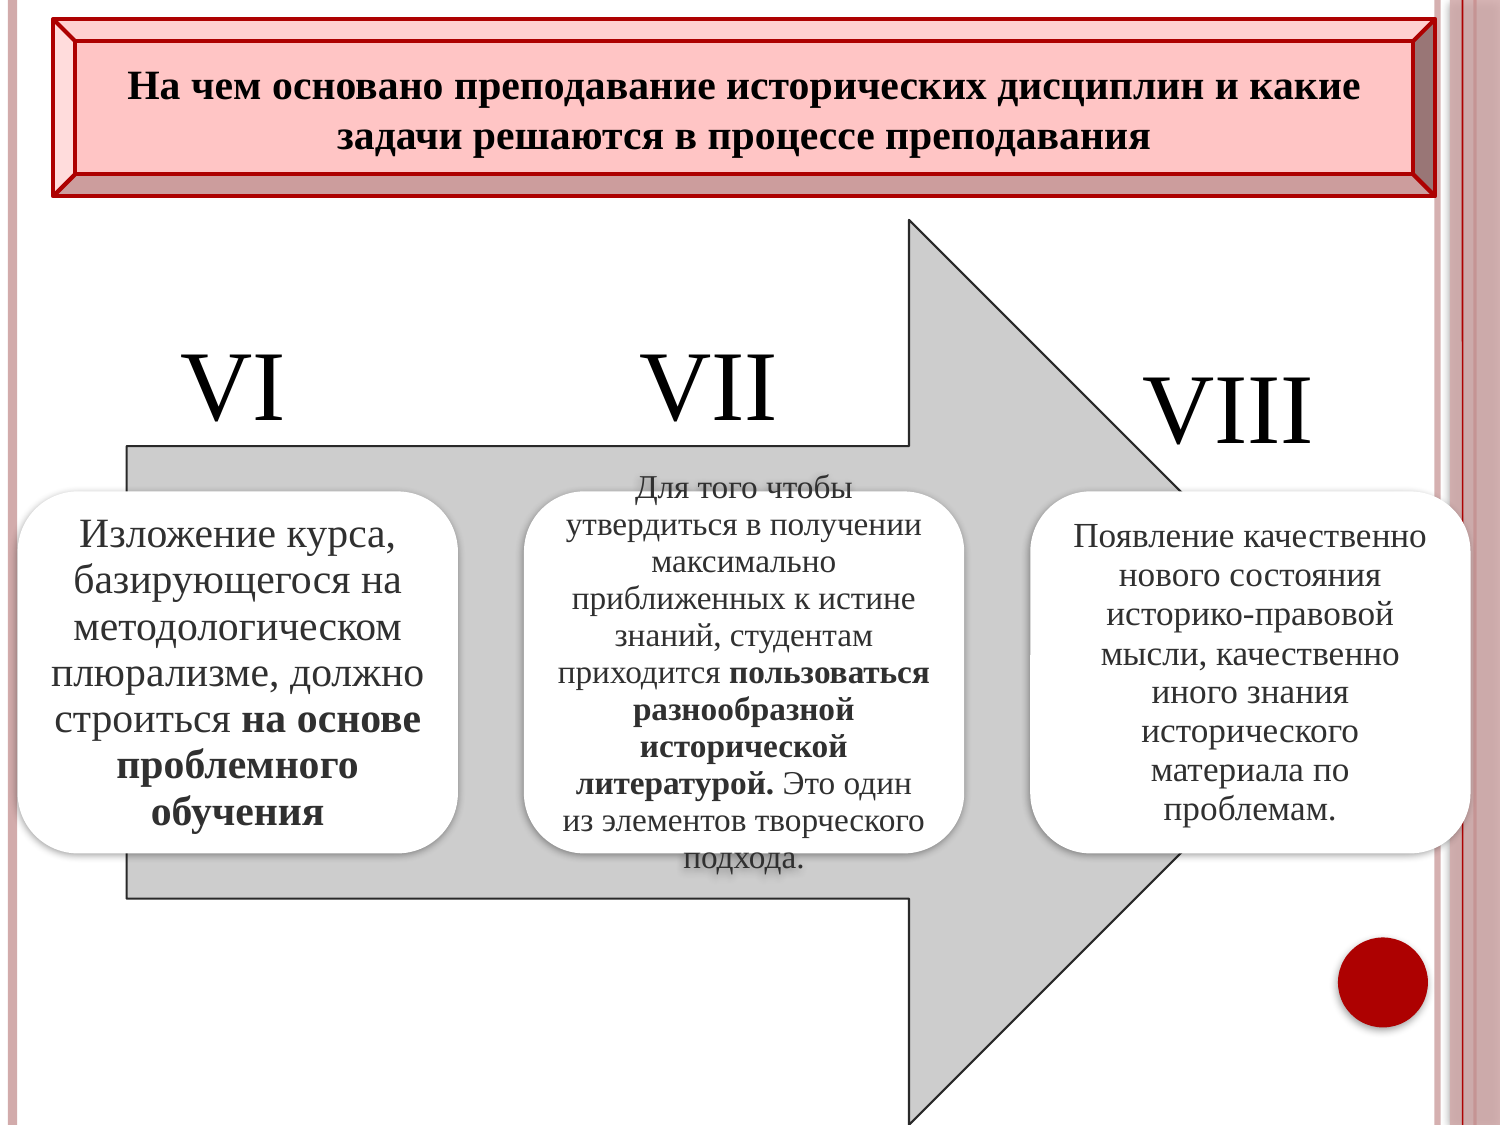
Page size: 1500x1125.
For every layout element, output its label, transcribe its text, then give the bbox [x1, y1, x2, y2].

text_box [17, 219, 1472, 1125]
text_box На чем основано преподавание исторических дисциплин и какие задачи решаются в процессе преподавания [51, 17, 1437, 198]
